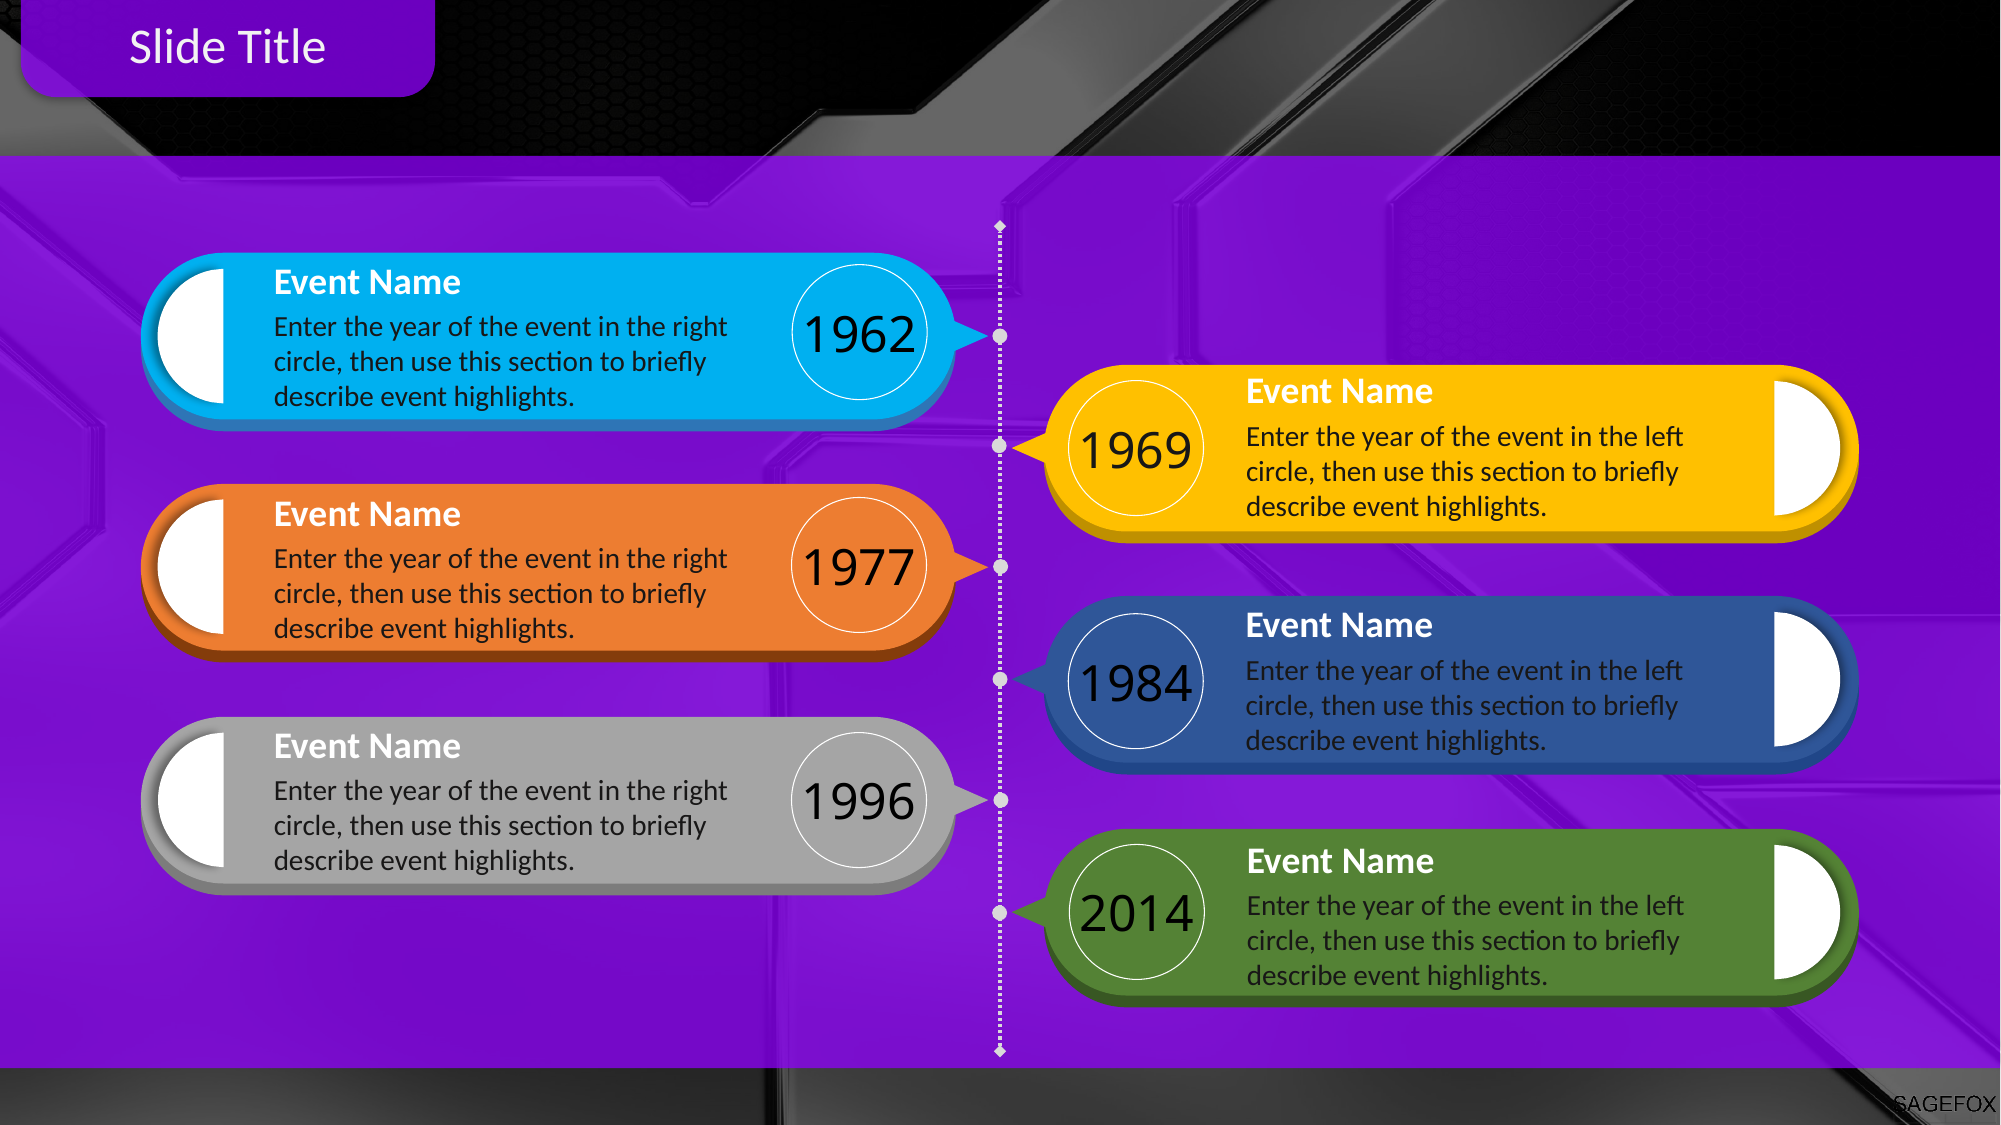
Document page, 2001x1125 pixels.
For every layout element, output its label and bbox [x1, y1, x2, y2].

text_box [1011, 595, 1859, 775]
text_box [140, 252, 989, 432]
text_box [140, 716, 989, 896]
text_box [140, 483, 989, 663]
text_box [0, 155, 2000, 1069]
text_box [991, 226, 1009, 1052]
picture [0, 0, 2001, 1125]
text_box [20, 0, 436, 98]
text_box [1011, 828, 1859, 1008]
text_box [1011, 364, 1859, 544]
